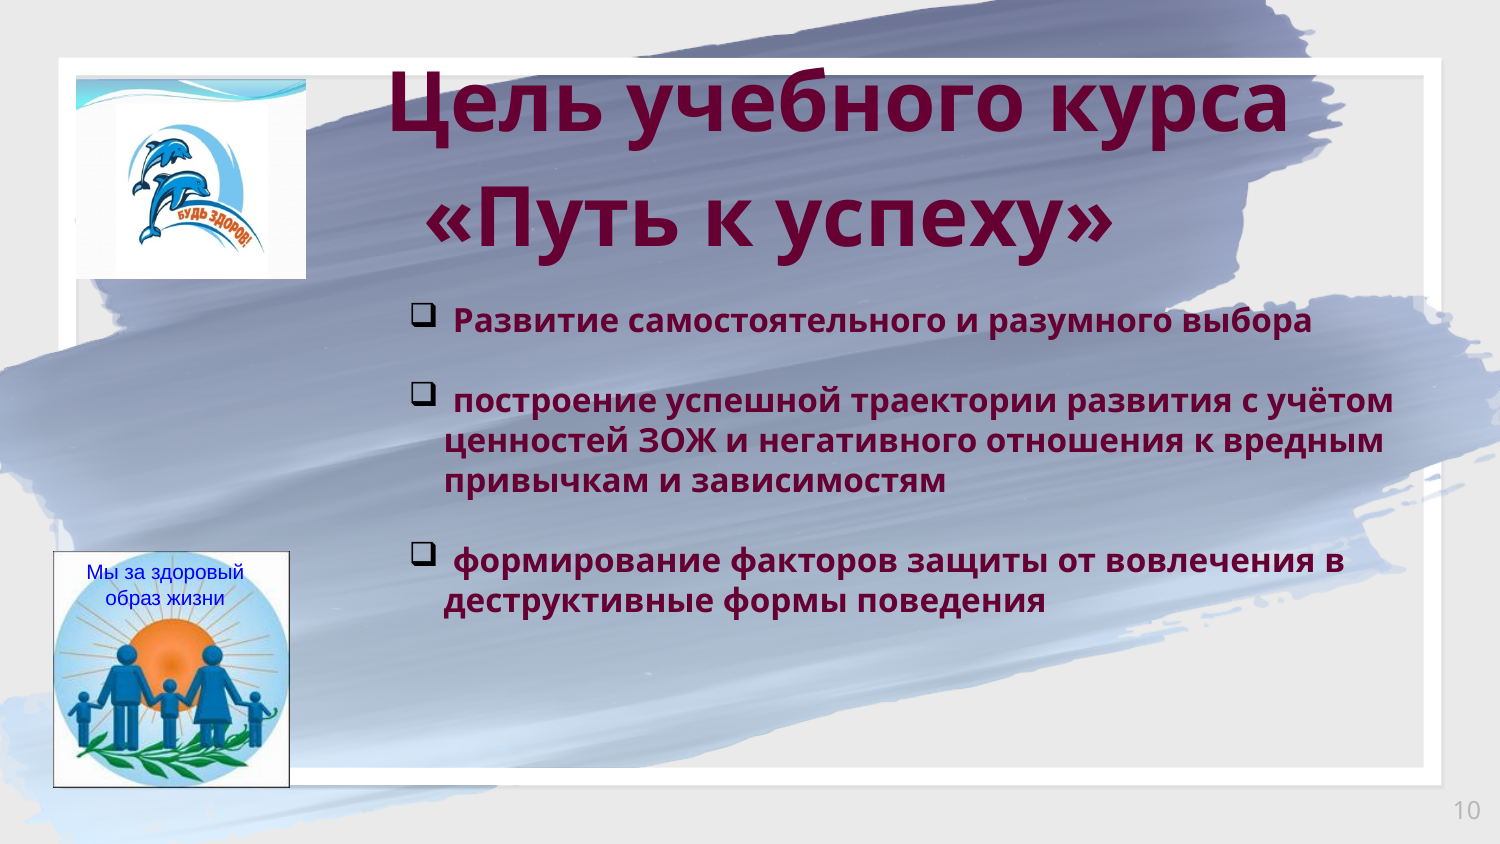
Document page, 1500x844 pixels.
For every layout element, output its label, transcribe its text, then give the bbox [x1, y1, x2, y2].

list Цель учебного курса «Путь к успеху» [348, 87, 1425, 210]
picture [0, 0, 1500, 844]
slide_number 10 [1391, 779, 1482, 844]
text_box Развитие самостоятельного и разумного выбора построение успешной траектории развития с учётом ценностей ЗОЖ и негативного отношения к вредным привычкам и зависимостям формирование факторов защиты от вовлечения в деструктивные формы поведения [393, 291, 1411, 626]
